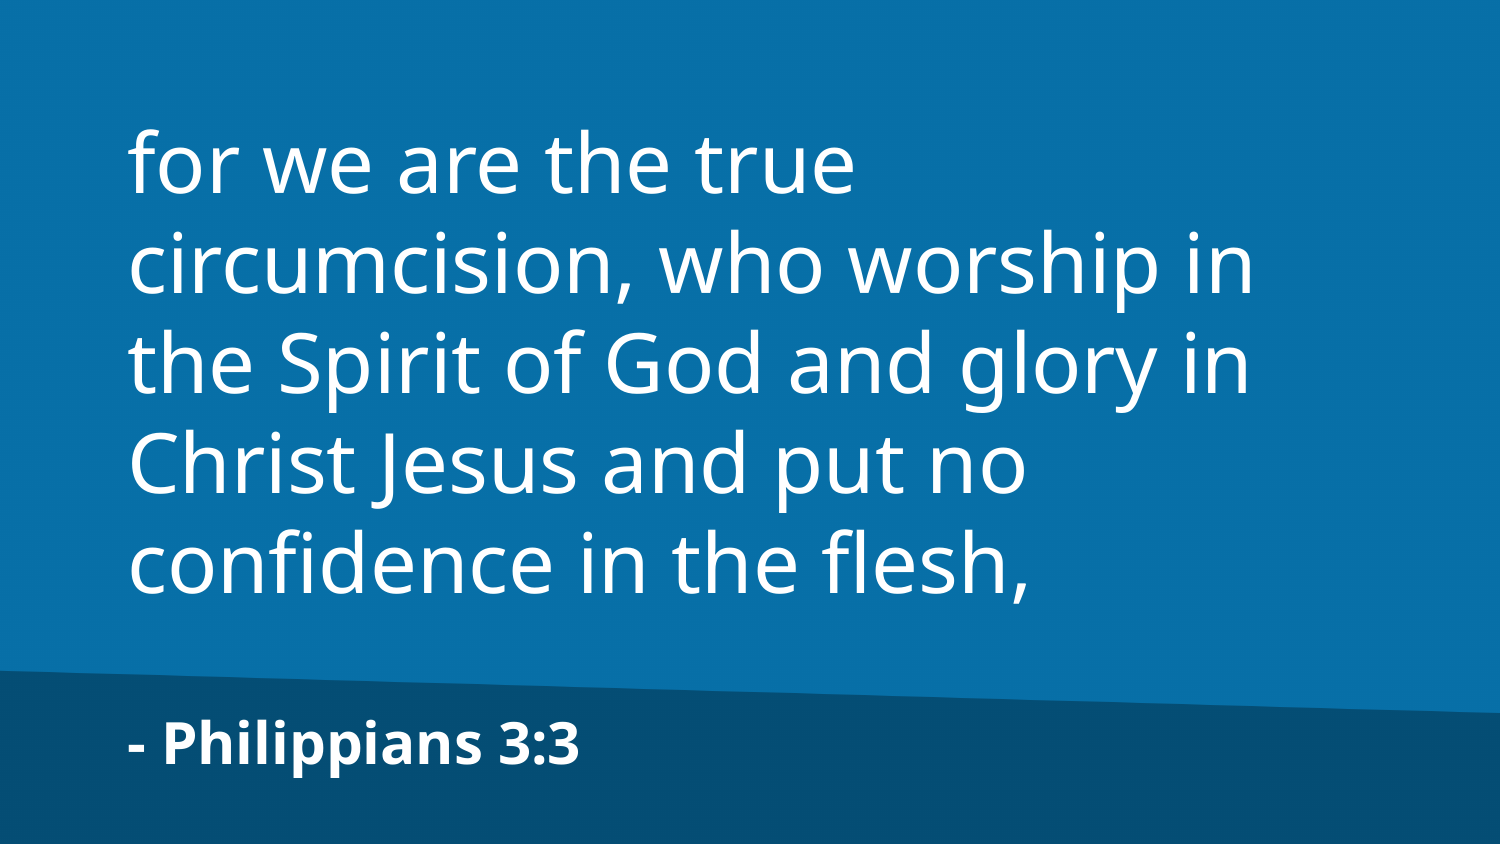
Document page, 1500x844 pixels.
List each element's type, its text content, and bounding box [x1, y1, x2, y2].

list - Philippians 3:3 [112, 703, 1388, 779]
picture [0, 0, 1500, 712]
list for we are the true circumcision, who worship in the Spirit of God and glory in Christ Jesus and put no confidence in the flesh, [112, 57, 1388, 663]
